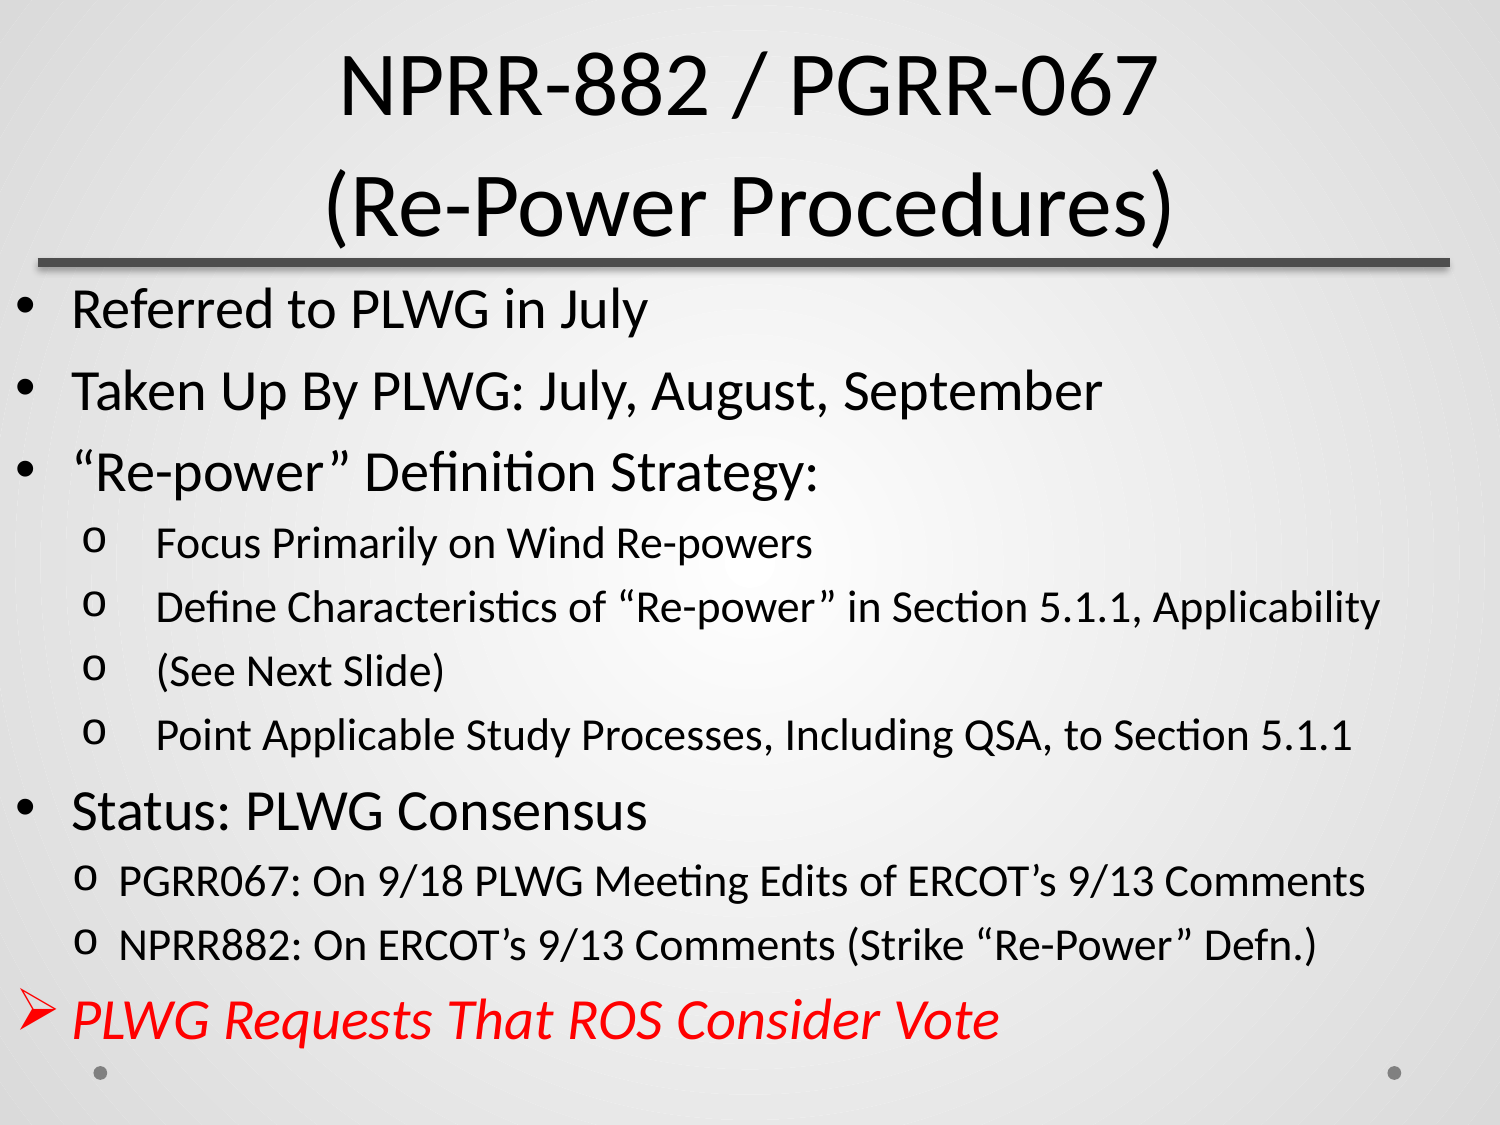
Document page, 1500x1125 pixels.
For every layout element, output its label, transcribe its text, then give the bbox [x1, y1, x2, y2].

list Referred to PLWG in July Taken Up By PLWG: July, August, September “Re-power” Definition Strategy: Focus Primarily on Wind Re-powers Define Characteristics of “Re-power” in Section 5.1.1, Applicability (See Next Slide) Point Applicable Study Processes, Including QSA, to Section 5.1.1 Status: PLWG Consensus PGRR067: On 9/18 PLWG Meeting Edits of ERCOT’s 9/13 Comments NPRR882: On ERCOT’s 9/13 Comments (Strike “Re-Power” Defn.) PLWG Requests That ROS Consider Vote [0, 262, 1500, 1100]
title NPRR-882 / PGRR-067 (Re-Power Procedures) [0, 0, 1500, 262]
